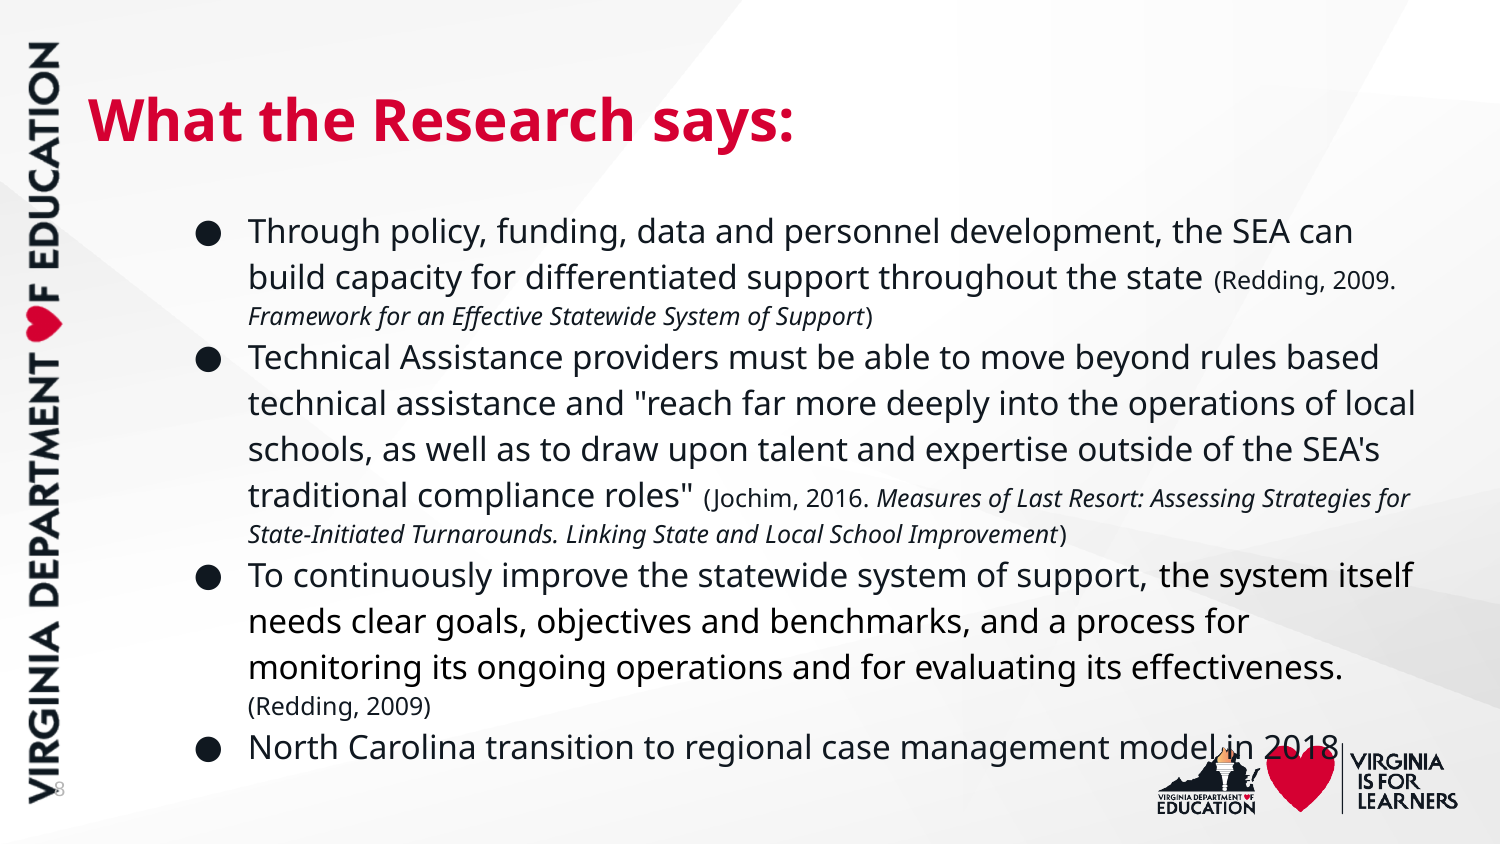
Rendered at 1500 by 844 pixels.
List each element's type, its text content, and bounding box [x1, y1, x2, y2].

slide_number 8 [38, 755, 129, 821]
title What the Research says: [73, 68, 1472, 163]
picture [0, 0, 1500, 844]
list Through policy, funding, data and personnel development, the SEA can build capacity for differentiated support throughout the state (Redding, 2009. Framework for an Effective Statewide System of Support) Technical Assistance providers must be able to move beyond rules based technical assistance and "reach far more deeply into the operations of local schools, as well as to draw upon talent and expertise outside of the SEA's traditional compliance roles" (Jochim, 2016. Measures of Last Resort: Assessing Strategies for State-Initiated Turnarounds. Linking State and Local School Improvement) To continuously improve the statewide system of support, the system itself needs clear goals, objectives and benchmarks, and a process for monitoring its ongoing operations and for evaluating its effectiveness. (Redding, 2009) North Carolina transition to regional case management model in 2018 [157, 189, 1435, 750]
